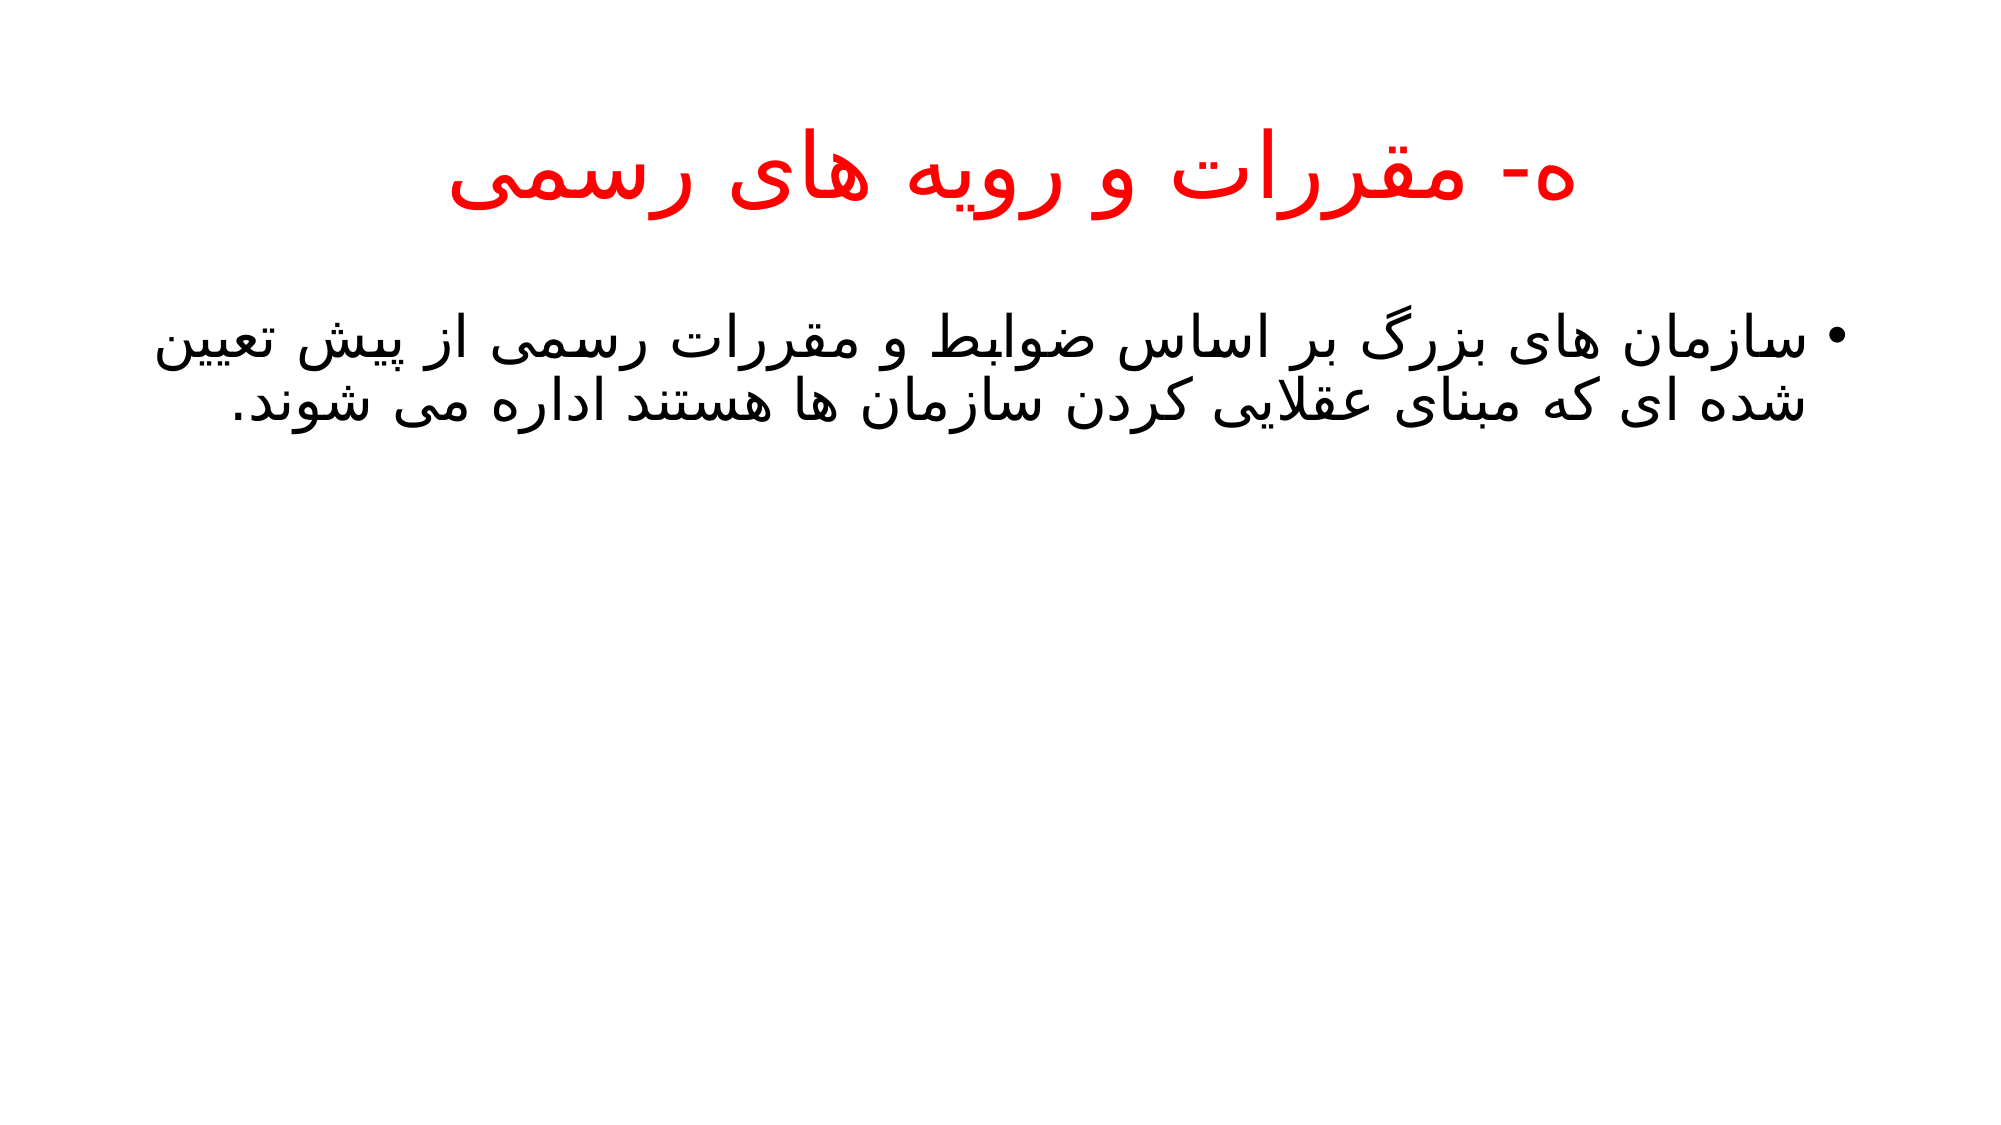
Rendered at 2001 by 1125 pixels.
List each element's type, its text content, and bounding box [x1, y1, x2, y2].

title ه- مقررات و رویه های رسمی [137, 59, 1863, 278]
list سازمان های بزرگ بر اساس ضوابط و مقررات رسمی از پیش تعیین شده ای که مبنای عقلایی کردن سازمان ها هستند اداره می شوند. [137, 299, 1863, 1014]
